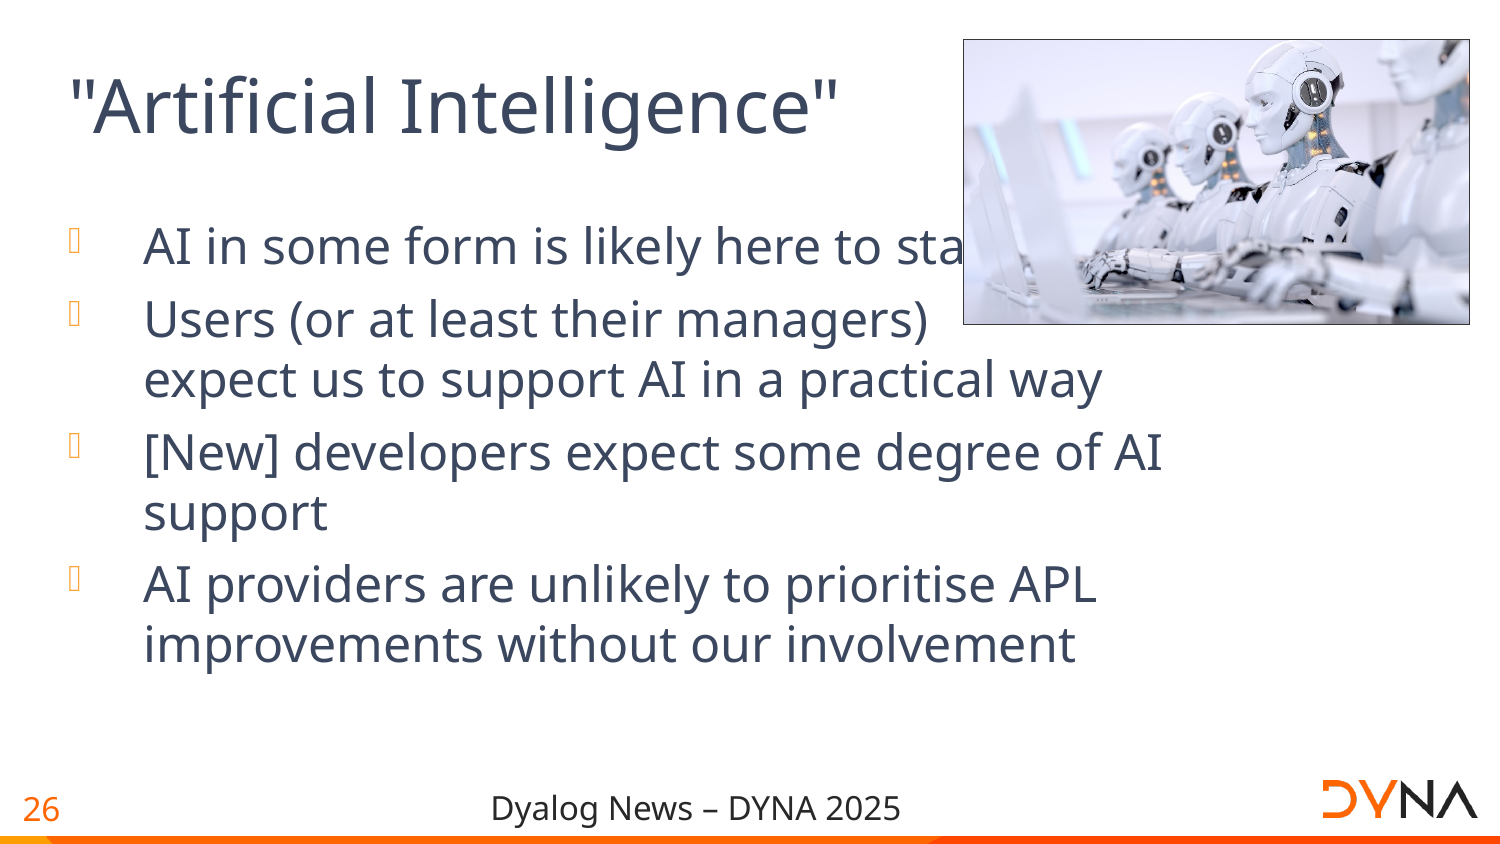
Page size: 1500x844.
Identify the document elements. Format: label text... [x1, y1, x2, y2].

picture [0, 836, 1500, 844]
picture [1323, 780, 1478, 818]
list AI in some form is likely here to stay Users (or at least their managers) expect us to support AI in a practical way [New] developers expect some degree of AI support AI providers are unlikely to prioritise APL improvements without our involvement [53, 207, 1250, 740]
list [963, 39, 1470, 325]
title "Artificial Intelligence" [53, 43, 959, 157]
